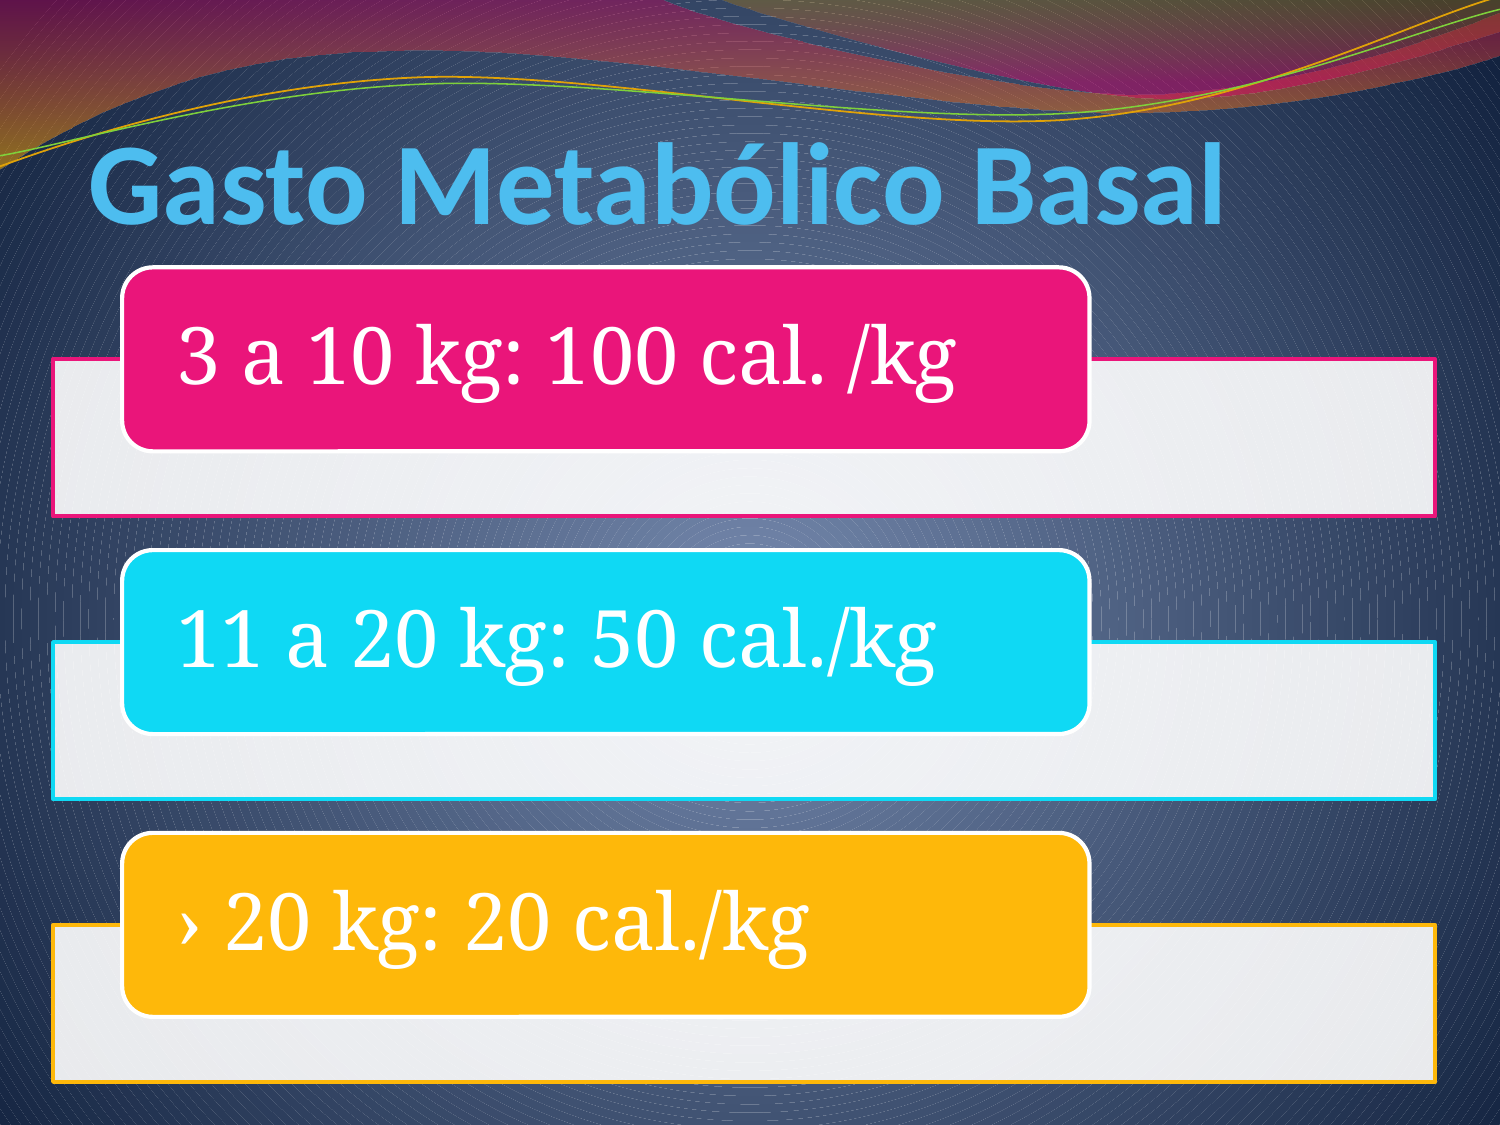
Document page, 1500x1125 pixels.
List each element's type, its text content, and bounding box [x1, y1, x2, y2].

title Gasto Metabólico Basal [88, 113, 1364, 248]
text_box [52, 266, 1436, 1083]
